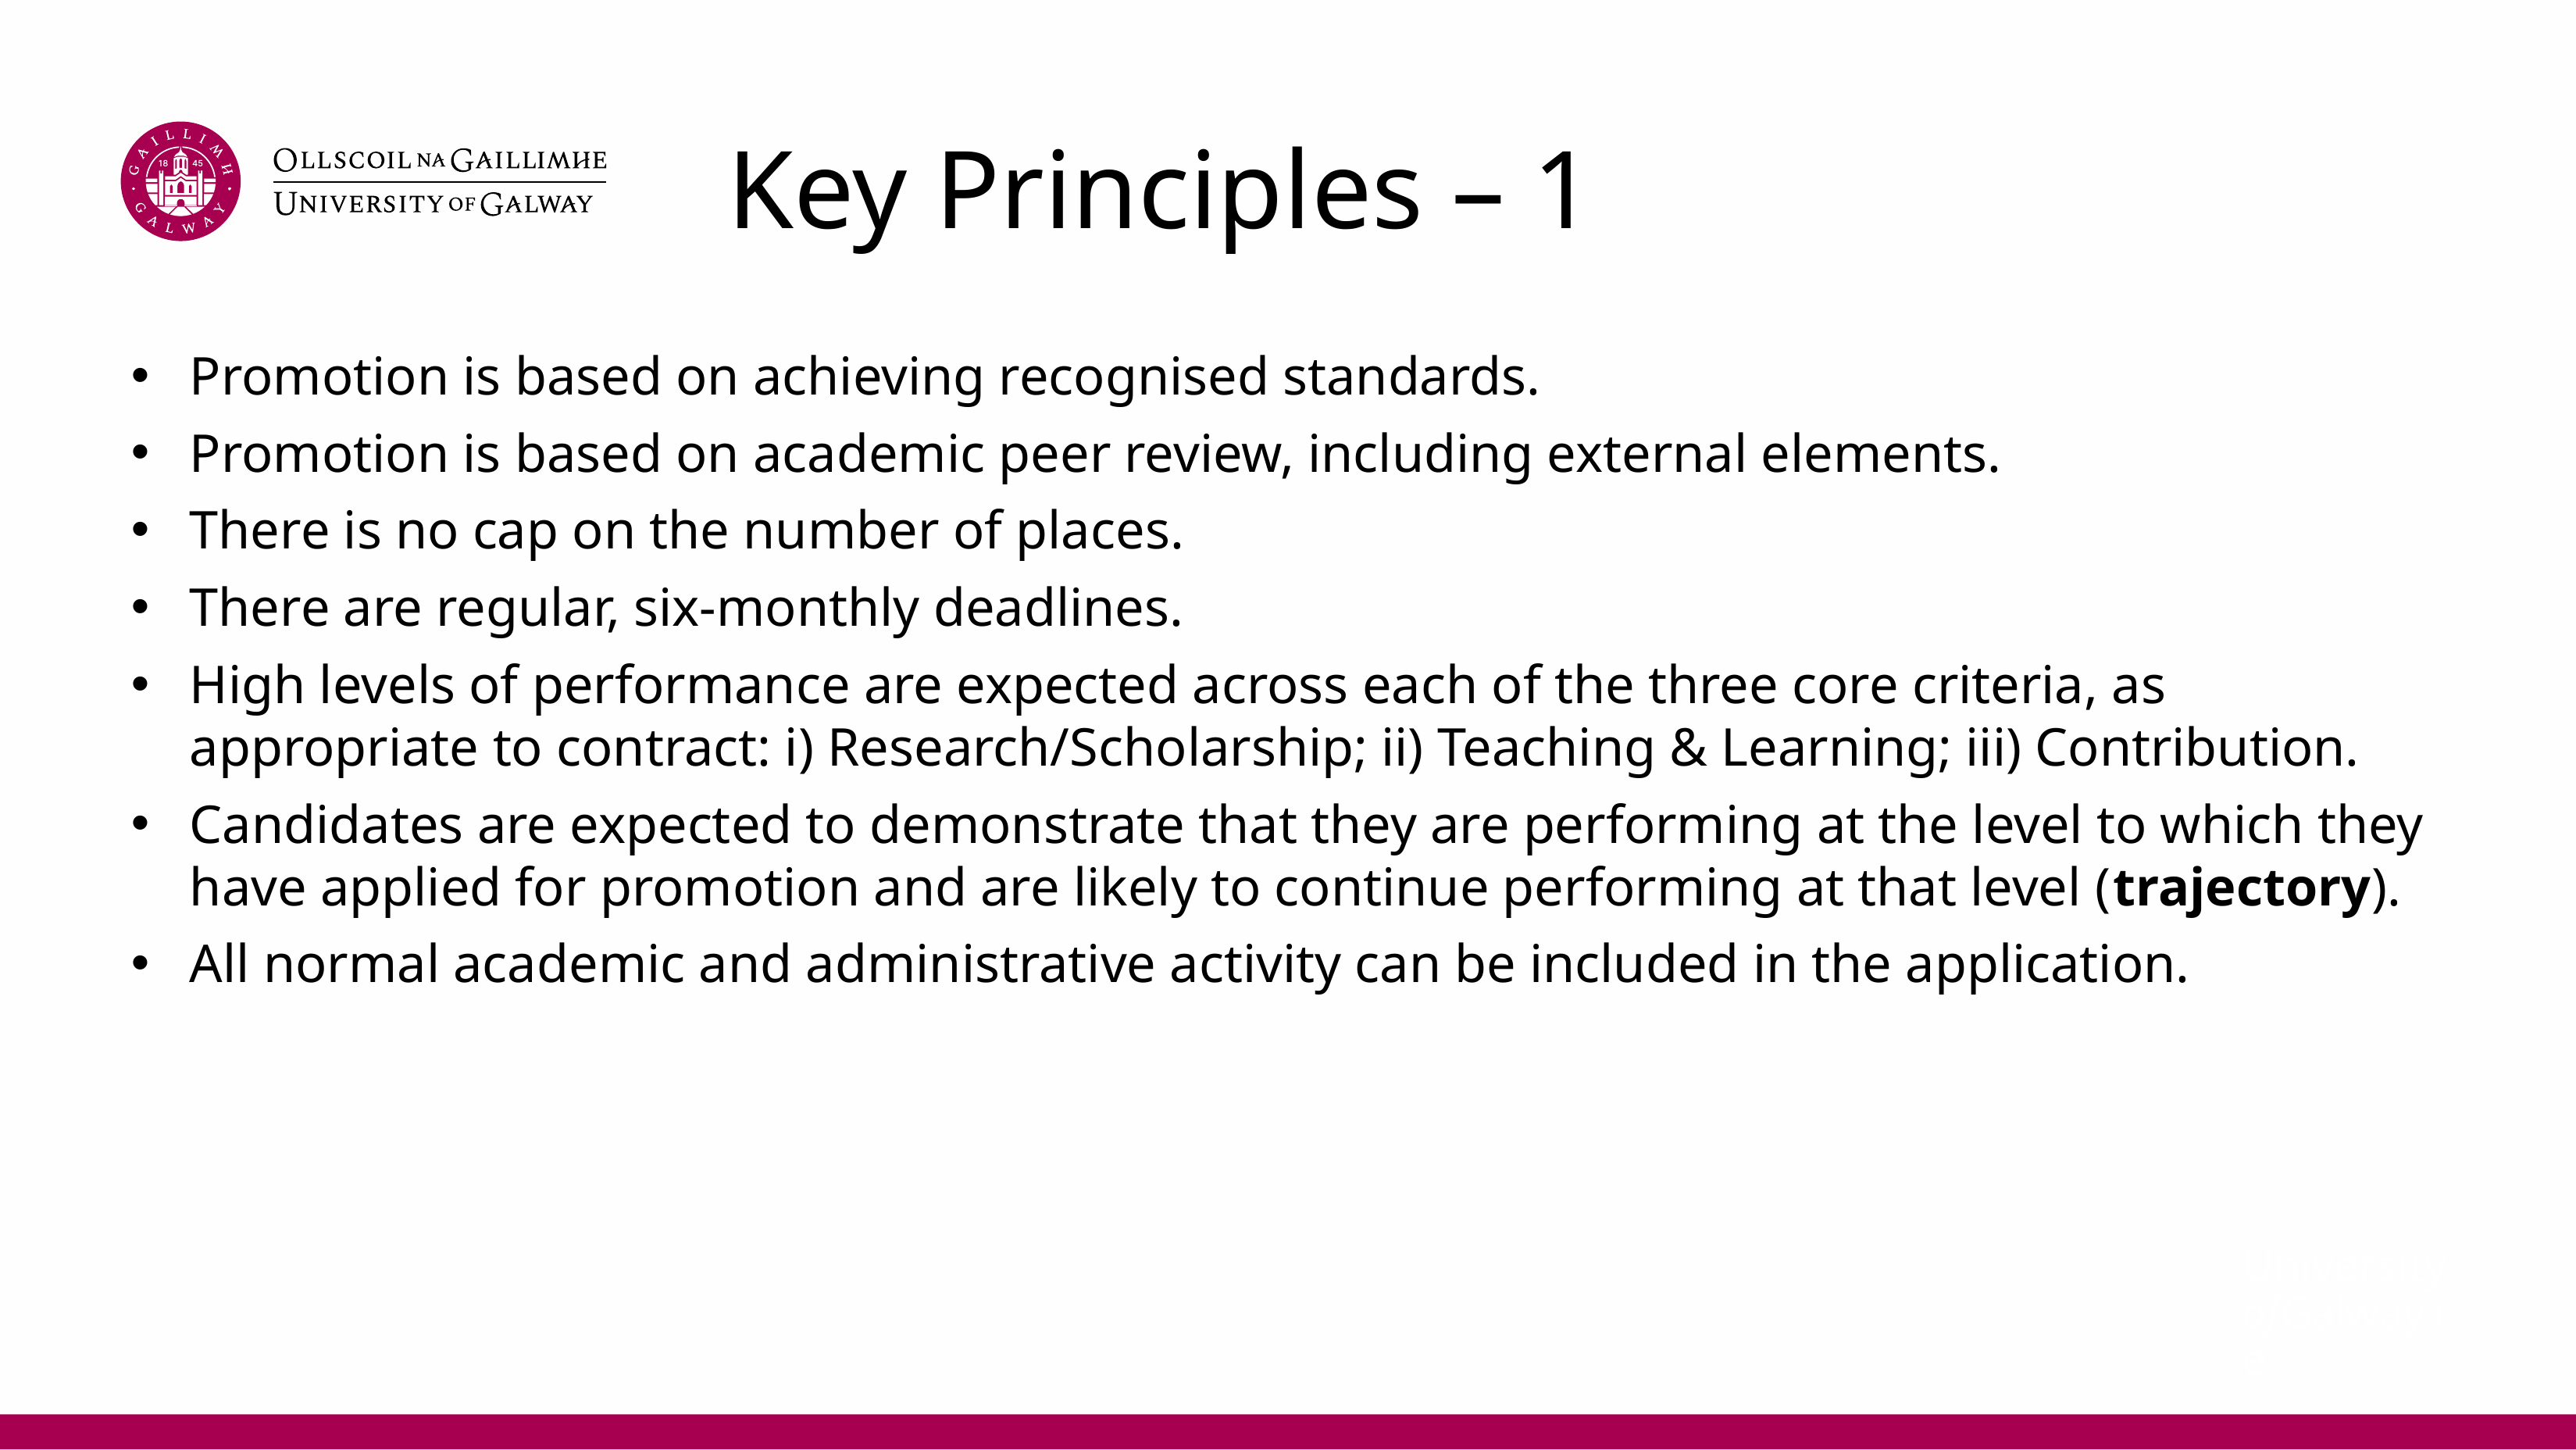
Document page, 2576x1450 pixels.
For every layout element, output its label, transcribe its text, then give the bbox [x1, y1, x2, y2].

title Key Principles – 1 [715, 115, 2100, 246]
list Promotion is based on achieving recognised standards. Promotion is based on academic peer review, including external elements. There is no cap on the number of places. There are regular, six-monthly deadlines. High levels of performance are expected across each of the three core criteria, as appropriate to contract: i) Research/Scholarship; ii) Teaching & Learning; iii) Contribution. Candidates are expected to demonstrate that they are performing at the level to which they have applied for promotion and are likely to continue performing at that level (trajectory). All normal academic and administrative activity can be included in the application. [120, 337, 2440, 1055]
